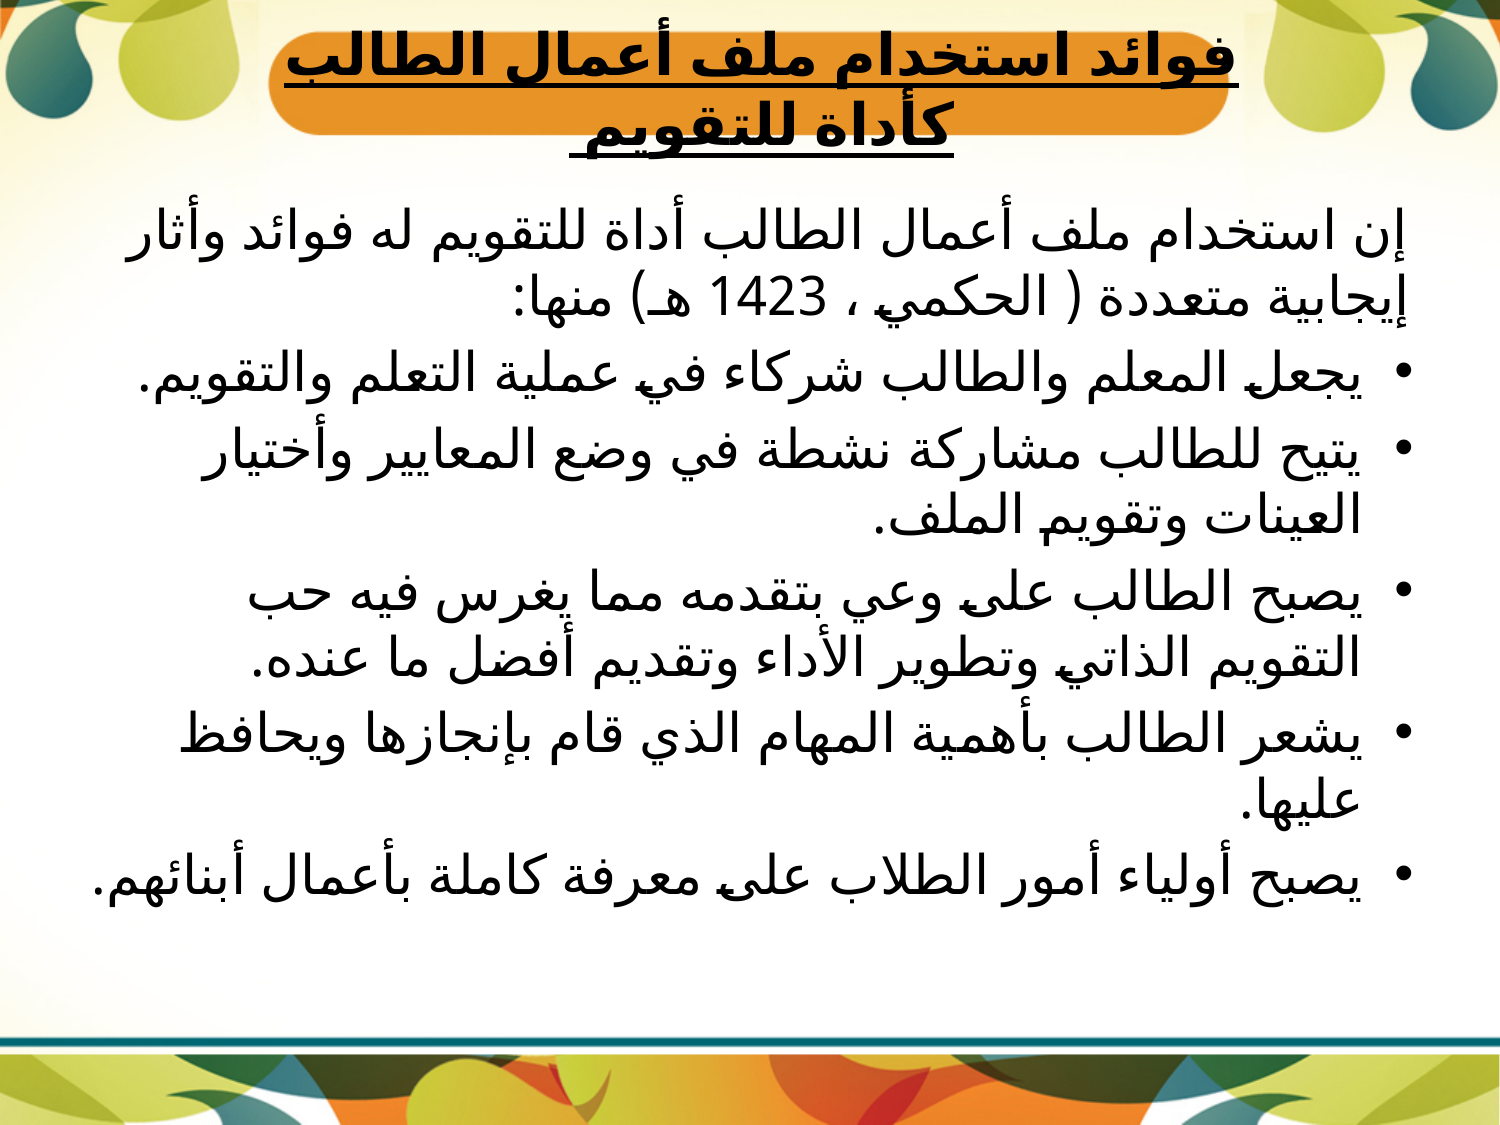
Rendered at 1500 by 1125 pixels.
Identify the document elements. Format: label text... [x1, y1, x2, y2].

picture [0, 0, 1500, 1125]
title فوائد استخدام ملف أعمال الطالب كأداة للتقويم [246, 45, 1278, 129]
list إن استخدام ملف أعمال الطالب أداة للتقويم له فوائد وأثار إيجابية متعددة ( الحكمي ، 1423 هـ) منها: يجعل المعلم والطالب شركاء في عملية التعلم والتقويم. يتيح للطالب مشاركة نشطة في وضع المعايير وأختيار العينات وتقويم الملف. يصبح الطالب على وعي بتقدمه مما يغرس فيه حب التقويم الذاتي وتطوير الأداء وتقديم أفضل ما عنده. يشعر الطالب بأهمية المهام الذي قام بإنجازها ويحافظ عليها. يصبح أولياء أمور الطلاب على معرفة كاملة بأعمال أبنائهم. [75, 187, 1425, 1005]
